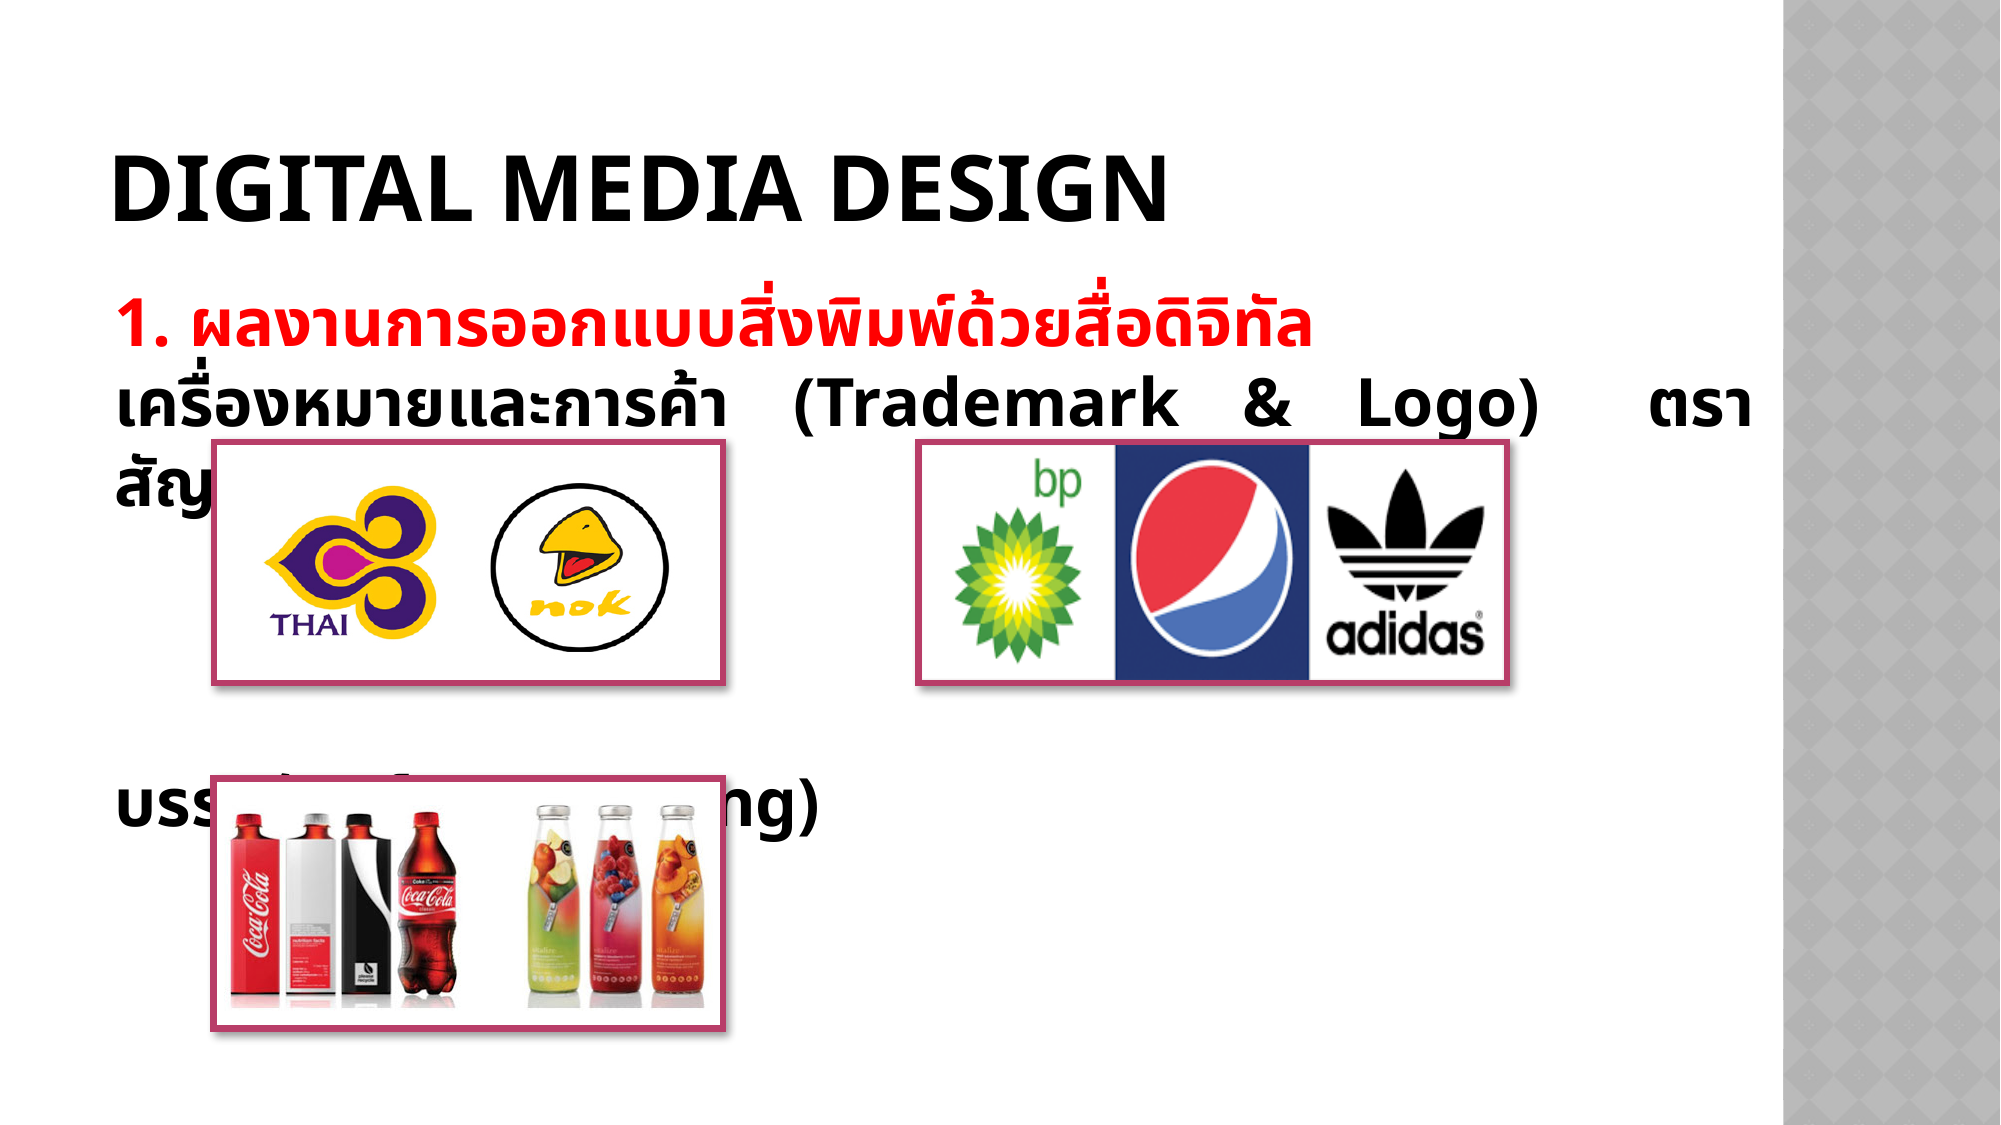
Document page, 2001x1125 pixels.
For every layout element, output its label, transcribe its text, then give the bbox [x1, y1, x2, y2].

text_box 1. ผลงานการออกแบบสิ่งพิมพ์ด้วยสื่อดิจิทัล เครื่องหมายและการค้า (Trademark & Logo) ตราสัญลักษณ์ (Logo) บรรจุภัณฑ์ (Packaging) [99, 272, 1770, 928]
title Digital Media Design [99, 52, 1684, 240]
picture [216, 781, 721, 1026]
picture [921, 444, 1504, 681]
picture [216, 444, 721, 681]
